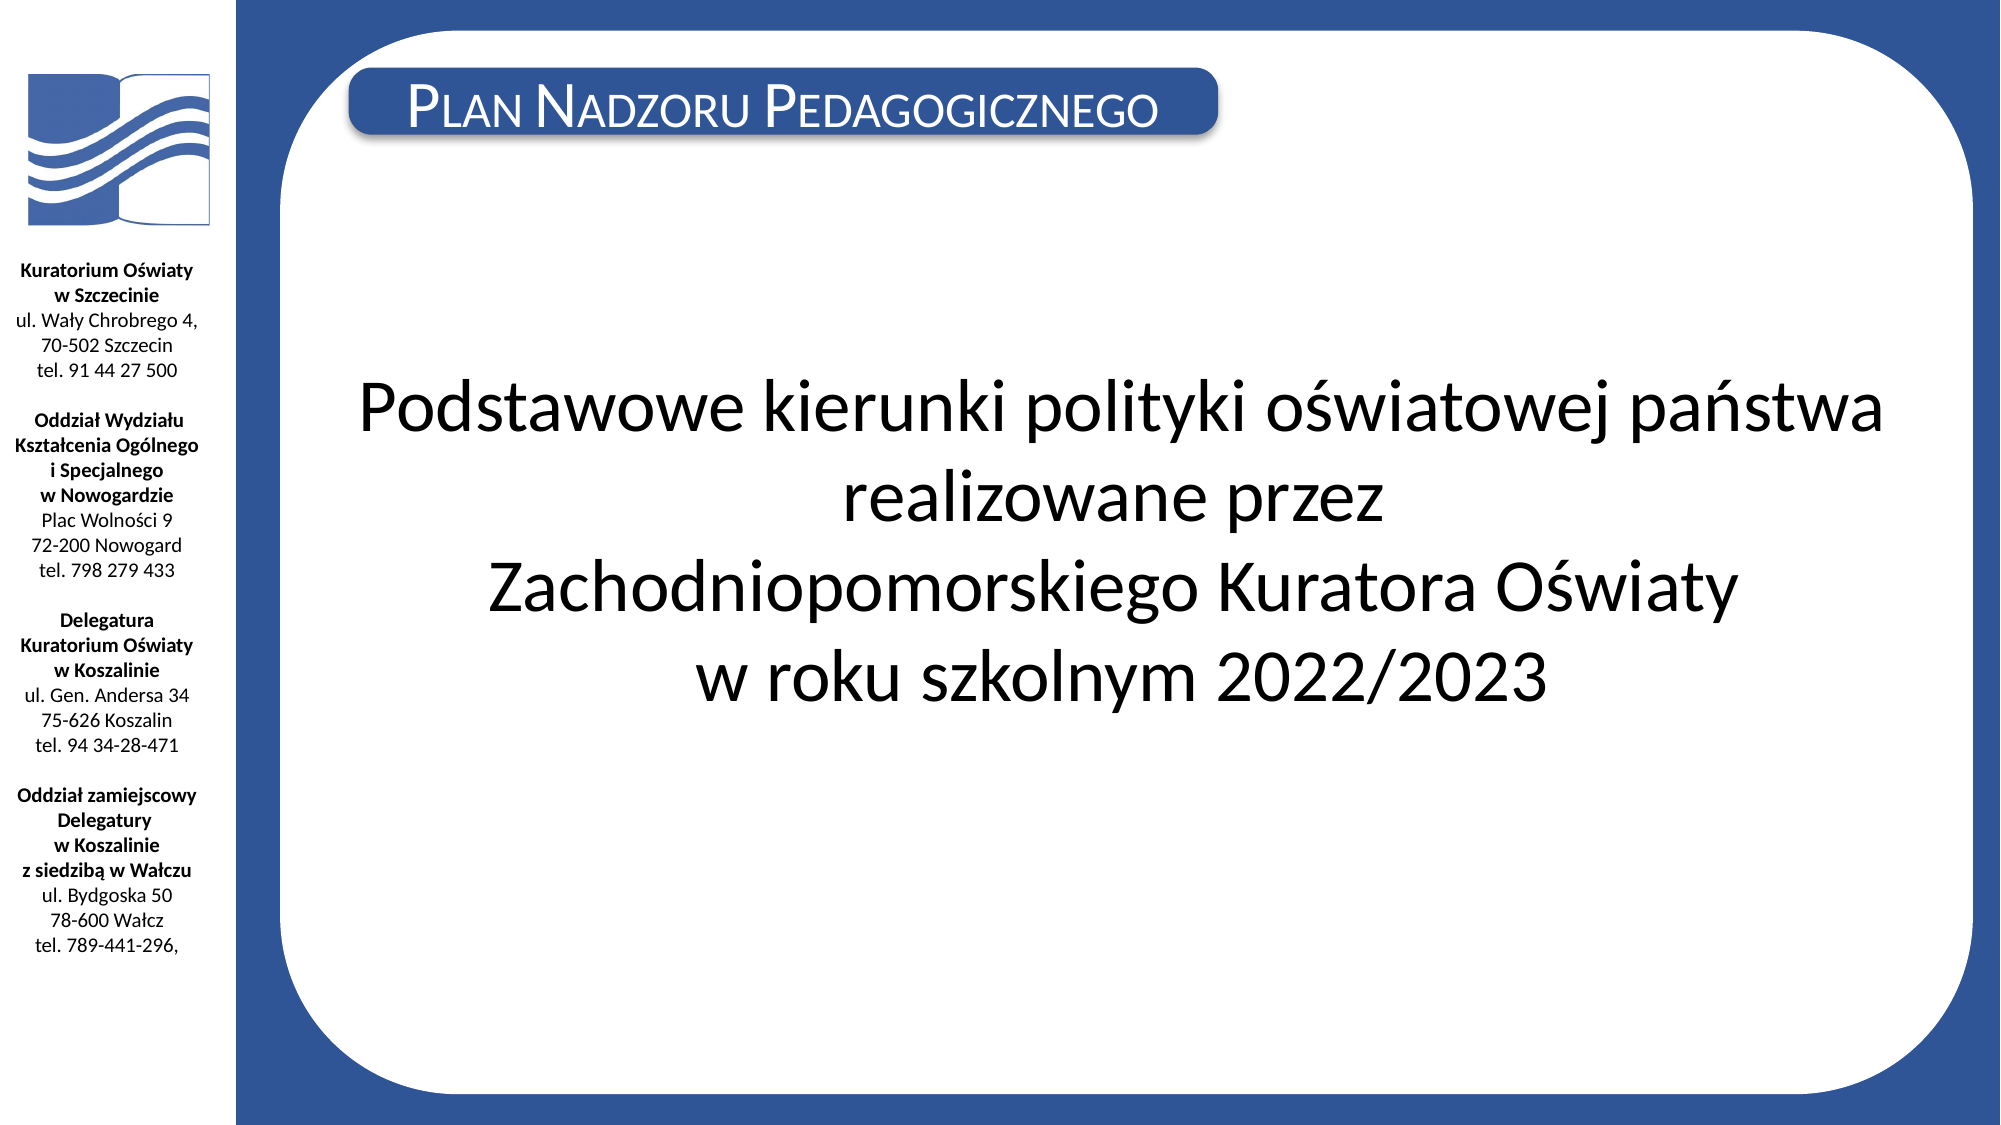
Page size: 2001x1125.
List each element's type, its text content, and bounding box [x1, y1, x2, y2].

slide_number 5 [1412, 1042, 1863, 1103]
text_box [280, 30, 1973, 1095]
text_box Kuratorium Oświaty w Szczecinie ul. Wały Chrobrego 4, 70-502 Szczecin tel. 91 44 27 500 Oddział Wydziału Kształcenia Ogólnego i Specjalnego w Nowogardzie Plac Wolności 9 72-200 Nowogard tel. 798 279 433 Delegatura Kuratorium Oświaty w Koszalinie ul. Gen. Andersa 34 75-626 Koszalin tel. 94 34-28-471 Oddział zamiejscowy Delegatury w Koszalinie z siedzibą w Wałczu ul. Bydgoska 50 78-600 Wałcz tel. 789-441-296, [0, 249, 215, 964]
text_box PLAN NADZORU PEDAGOGICZNEGO [348, 67, 1219, 135]
text_box [236, 0, 2000, 1125]
text_box [0, 0, 236, 1125]
picture [28, 73, 210, 228]
text_box Podstawowe kierunki polityki oświatowej państwa realizowane przez Zachodniopomorskiego Kuratora Oświaty w roku szkolnym 2022/2023 [315, 168, 1930, 724]
